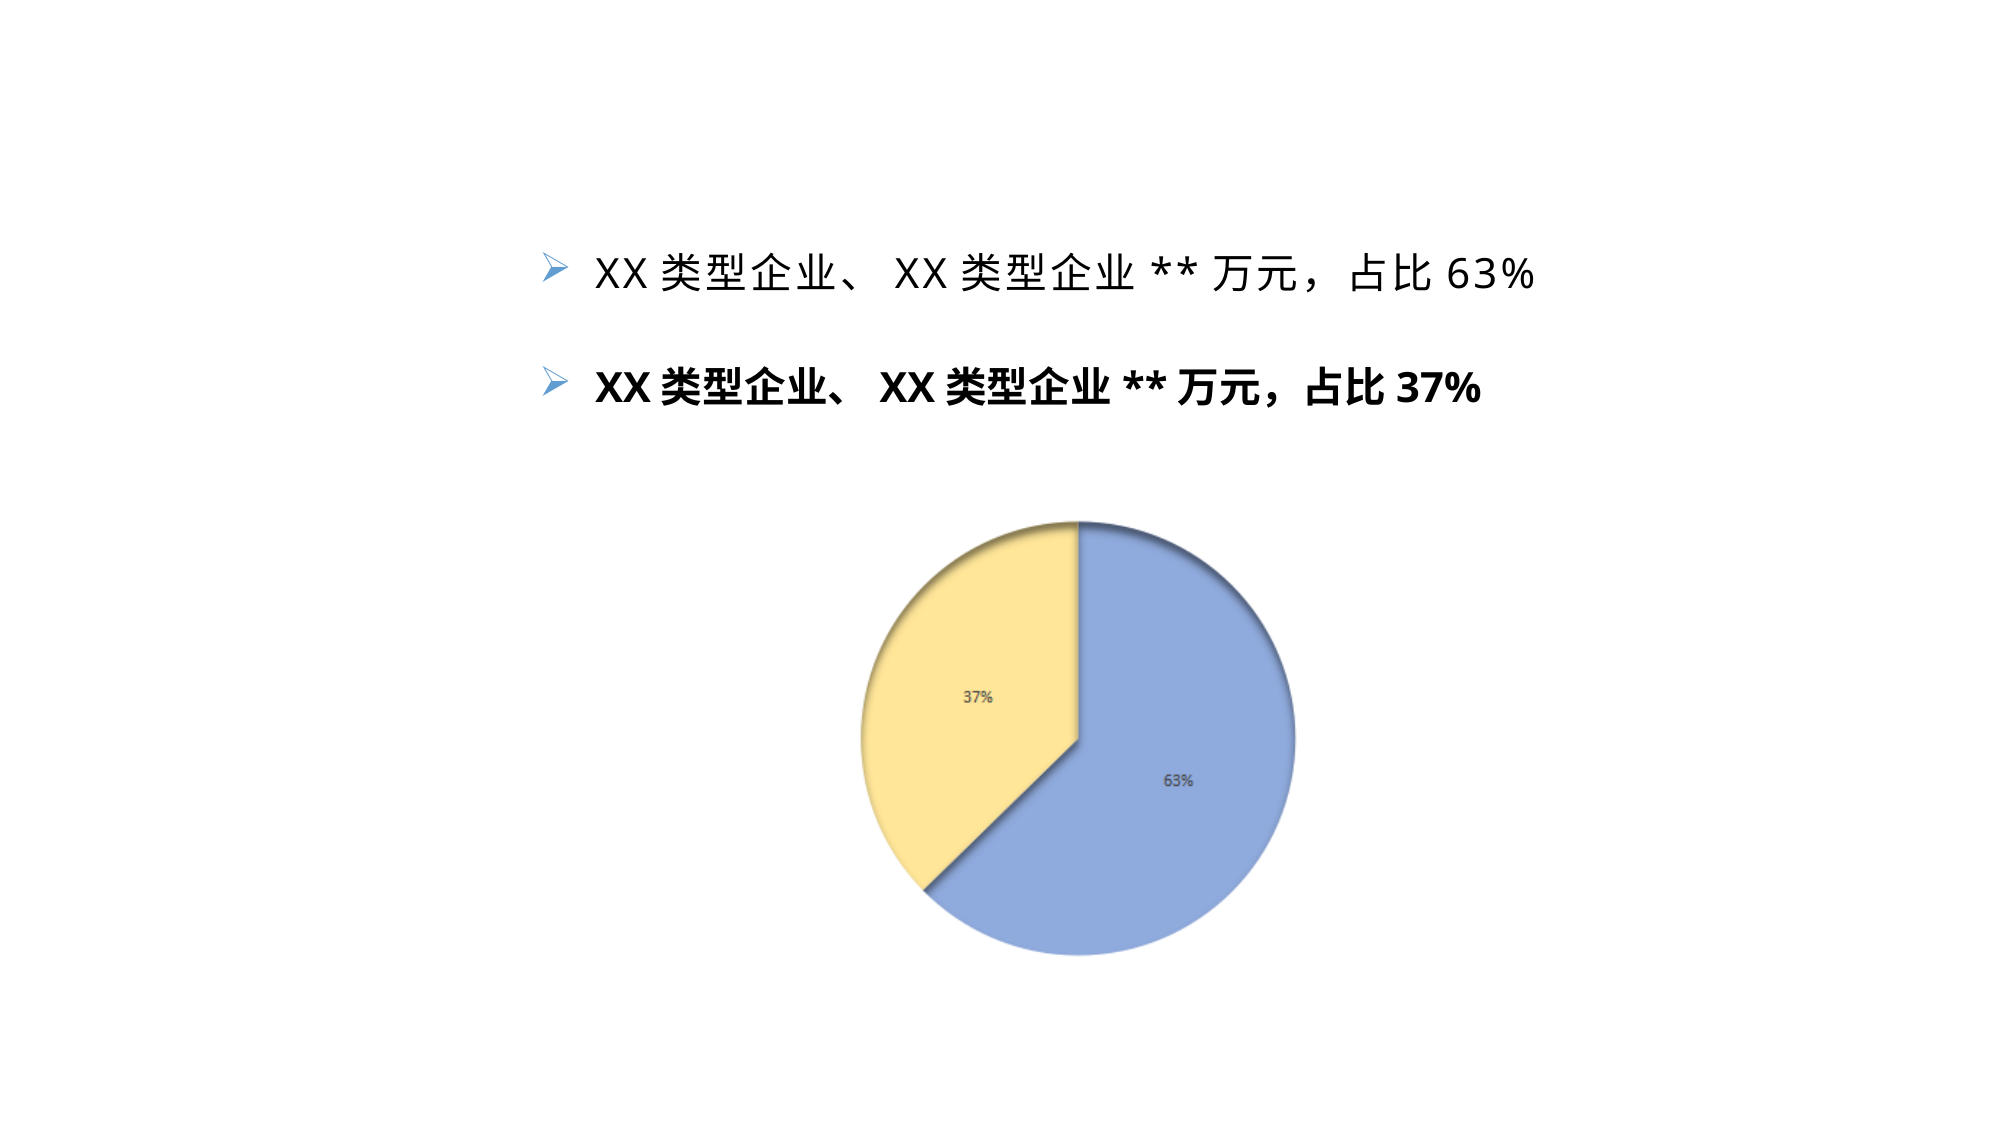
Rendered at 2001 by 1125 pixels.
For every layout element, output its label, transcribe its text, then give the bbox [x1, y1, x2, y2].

picture [806, 499, 1316, 972]
text_box XX类型企业、XX类型企业**万元，占比63% [449, 174, 1551, 303]
text_box XX类型企业、XX类型企业**万元，占比37% [449, 300, 1514, 431]
